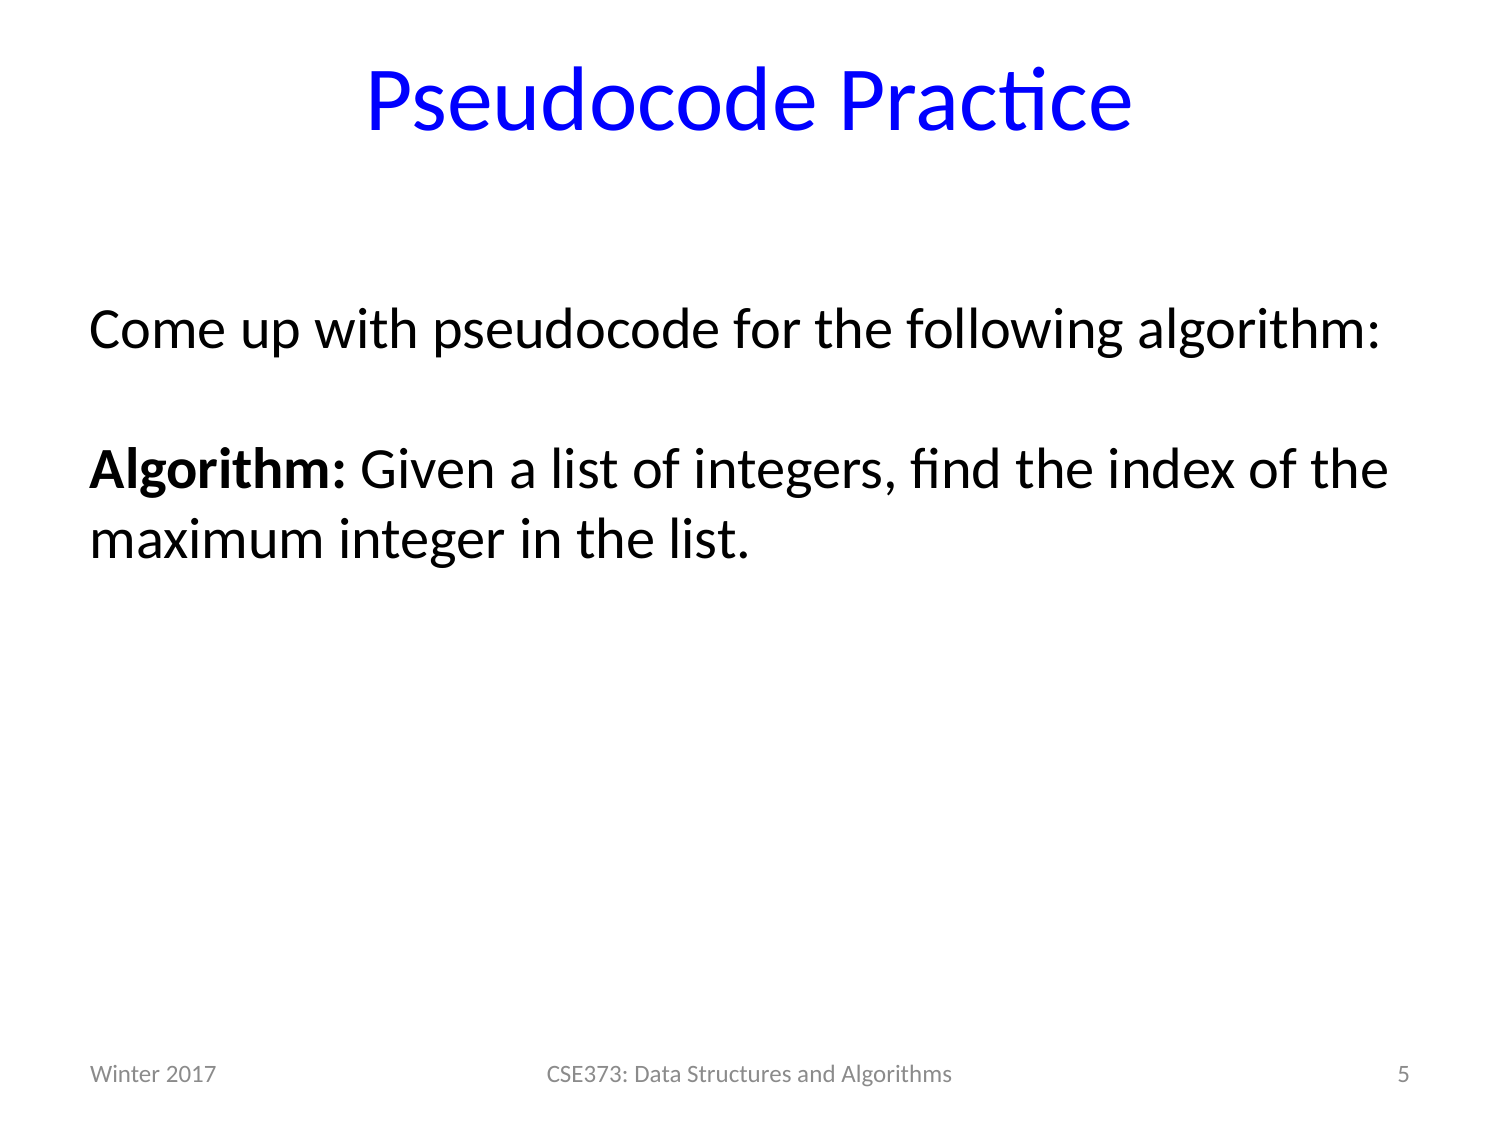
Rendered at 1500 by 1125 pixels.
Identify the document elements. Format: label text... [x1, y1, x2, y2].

text_box Come up with pseudocode for the following algorithm: Algorithm: Given a list of integers, find the index of the maximum integer in the list. [75, 143, 1422, 718]
footer CSE373: Data Structures and Algorithms [512, 1042, 988, 1103]
slide_number Winter 2017 [75, 1042, 425, 1103]
title Pseudocode Practice [75, 0, 1425, 188]
slide_number 5 [1074, 1042, 1425, 1103]
